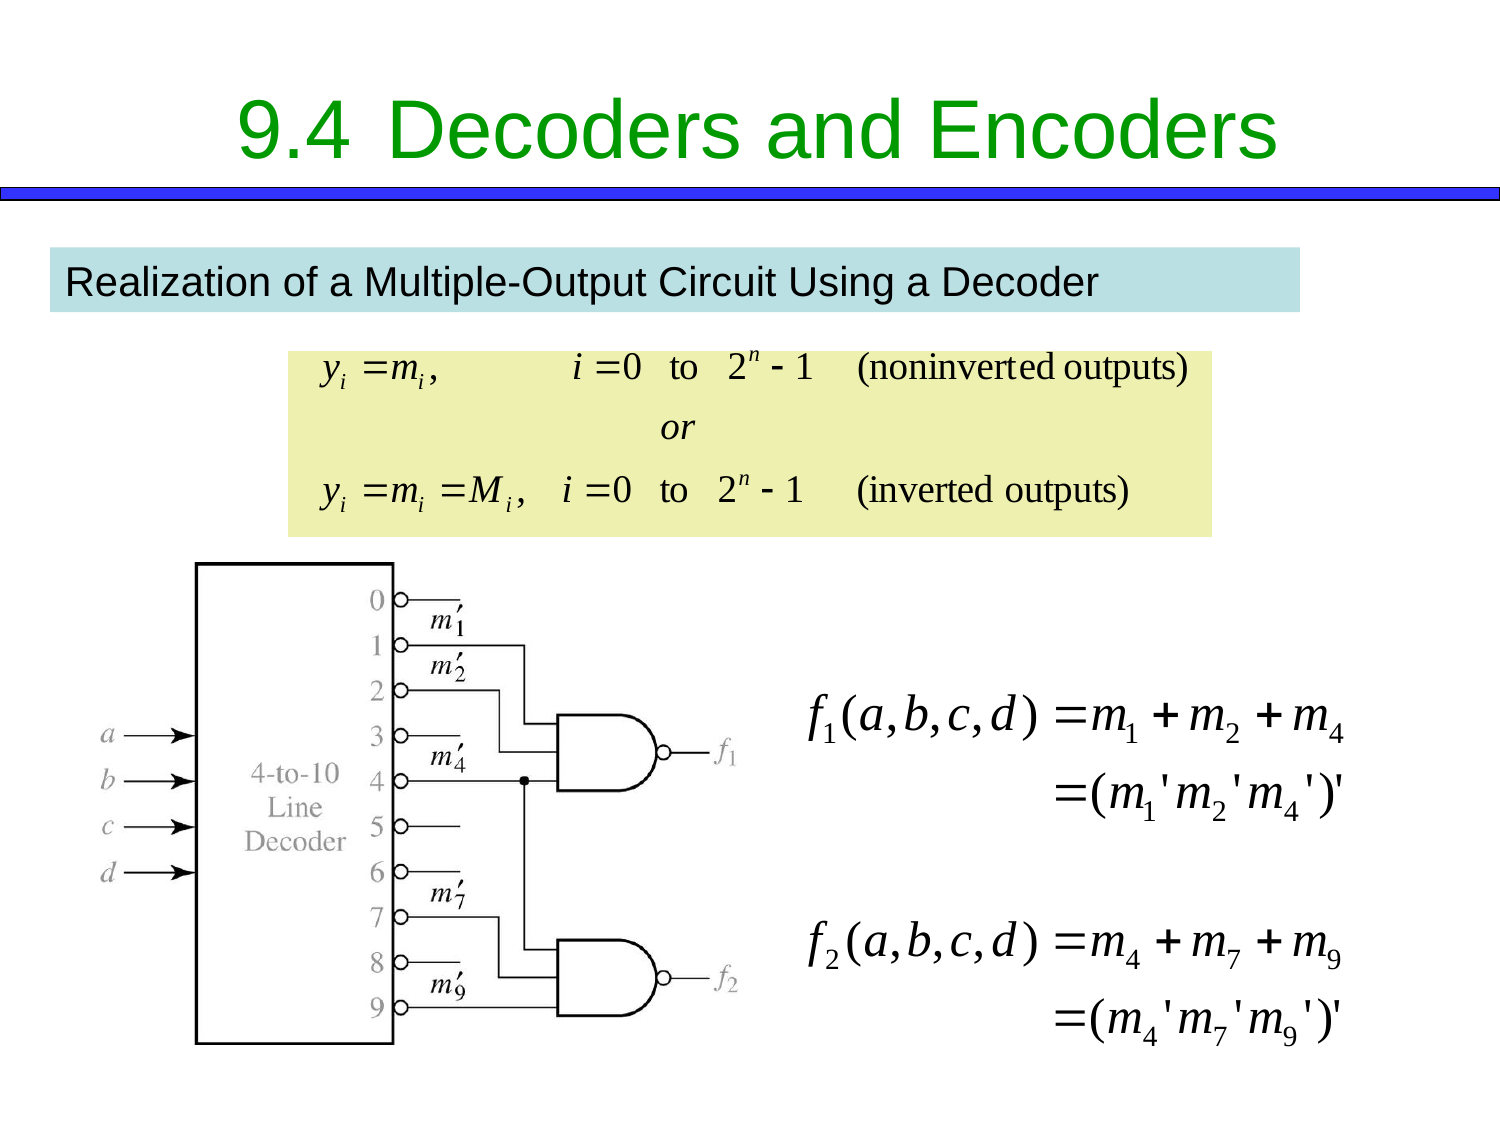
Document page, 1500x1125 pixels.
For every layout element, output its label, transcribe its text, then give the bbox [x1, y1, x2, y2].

text_box [287, 350, 1213, 538]
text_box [312, 337, 1199, 521]
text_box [790, 906, 1353, 1058]
text_box Realization of a Multiple-Output Circuit Using a Decoder [50, 247, 1300, 313]
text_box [790, 679, 1353, 834]
title 9.4 Decoders and Encoders [45, 31, 1471, 219]
picture [100, 562, 738, 1046]
